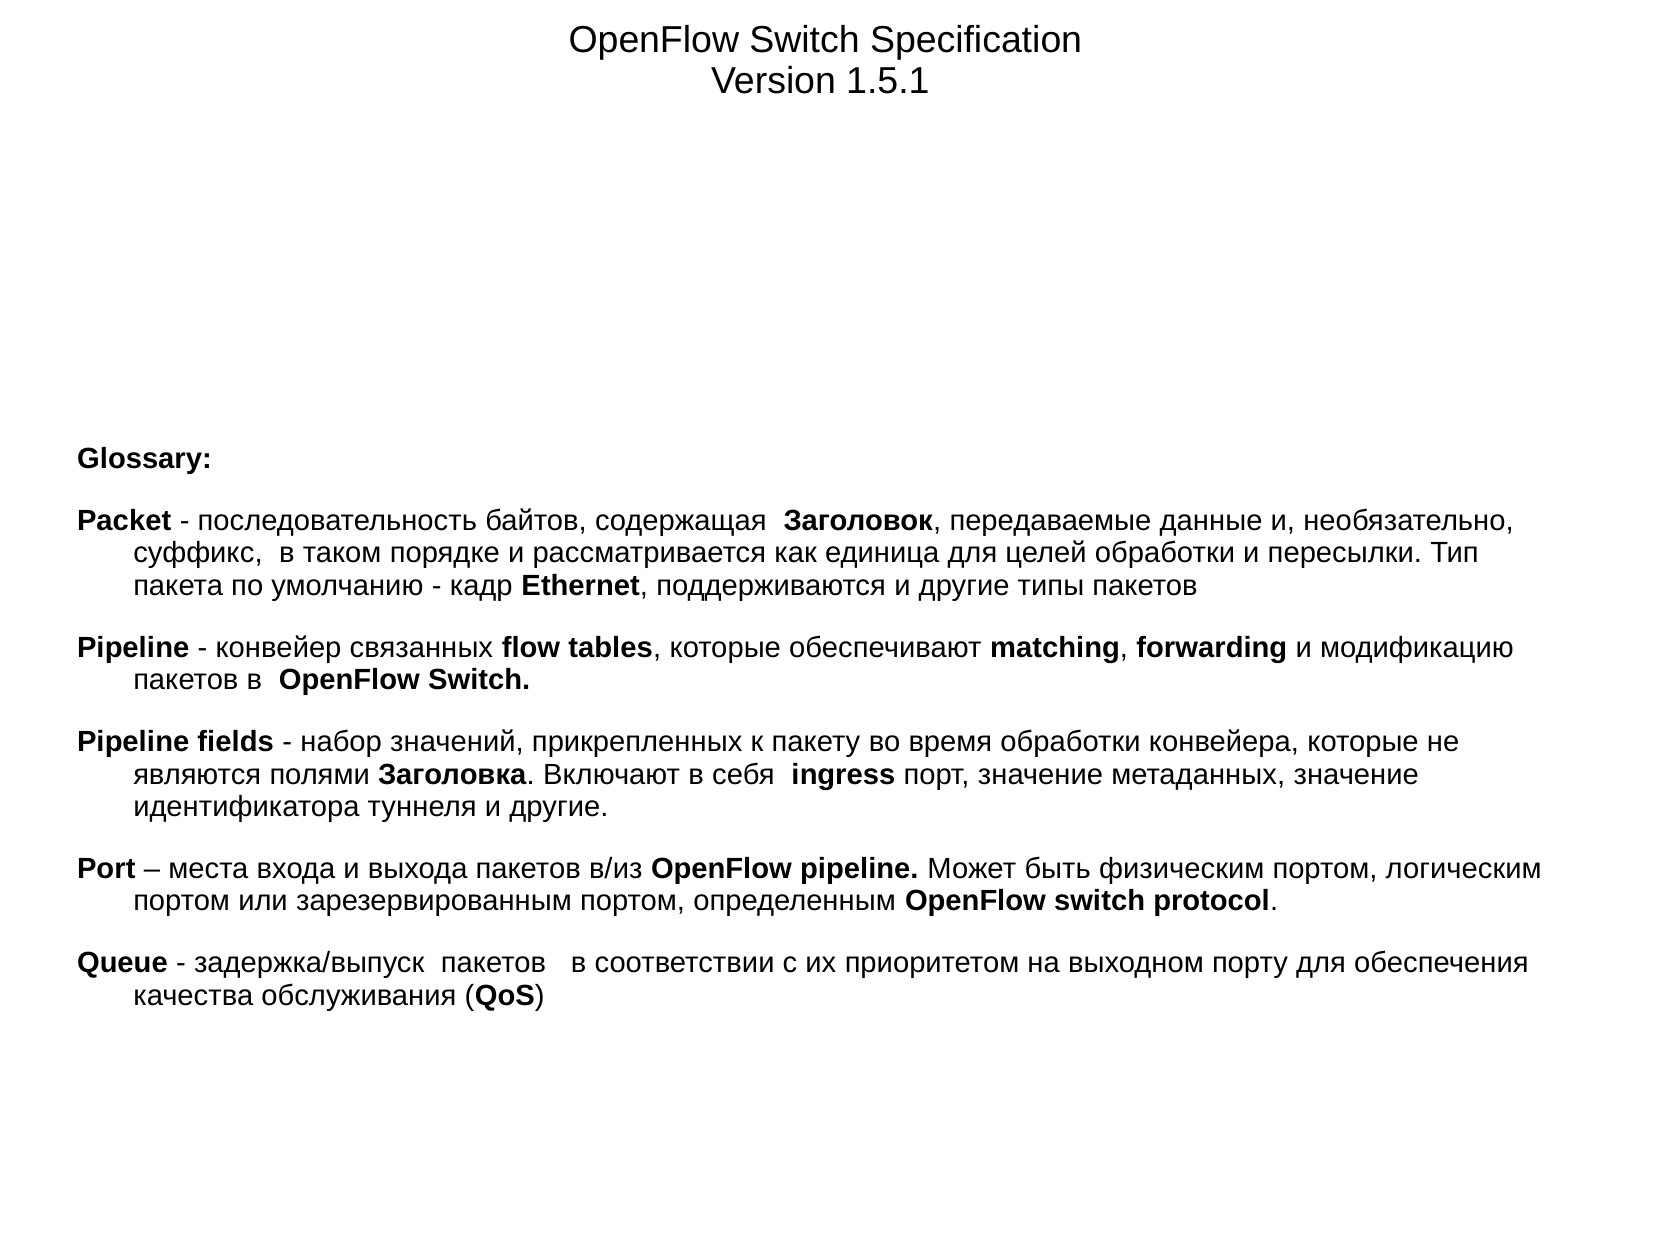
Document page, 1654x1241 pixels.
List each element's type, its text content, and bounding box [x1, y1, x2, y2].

title OpenFlow Switch Specification Version 1.5.1 [82, 18, 1569, 103]
list Glossary: Packet - последовательность байтов, содержащая Заголовок, передаваемые данные и, необязательно, суффикс, в таком порядке и рассматривается как единица для целей обработки и пересылки. Тип пакета по умолчанию - кадр Ethernet, поддерживаются и другие типы пакетов Pipeline - конвейер связанных flow tables, которые обеспечивают matching, forwarding и модификацию пакетов в OpenFlow Switch. Pipeline fields - набор значений, прикрепленных к пакету во время обработки конвейера, которые не являются полями Заголовка. Включают в себя ingress порт, значение метаданных, значение идентификатора туннеля и другие. Port – места входа и выхода пакетов в/из OpenFlow pipeline. Может быть физическим портом, логическим портом или зарезервированным портом, определенным OpenFlow switch protocol. Queue - задержка/выпуск пакетов в соответствии с их приоритетом на выходном порту для обеспечения качества обслуживания (QoS) [77, 437, 1564, 1239]
